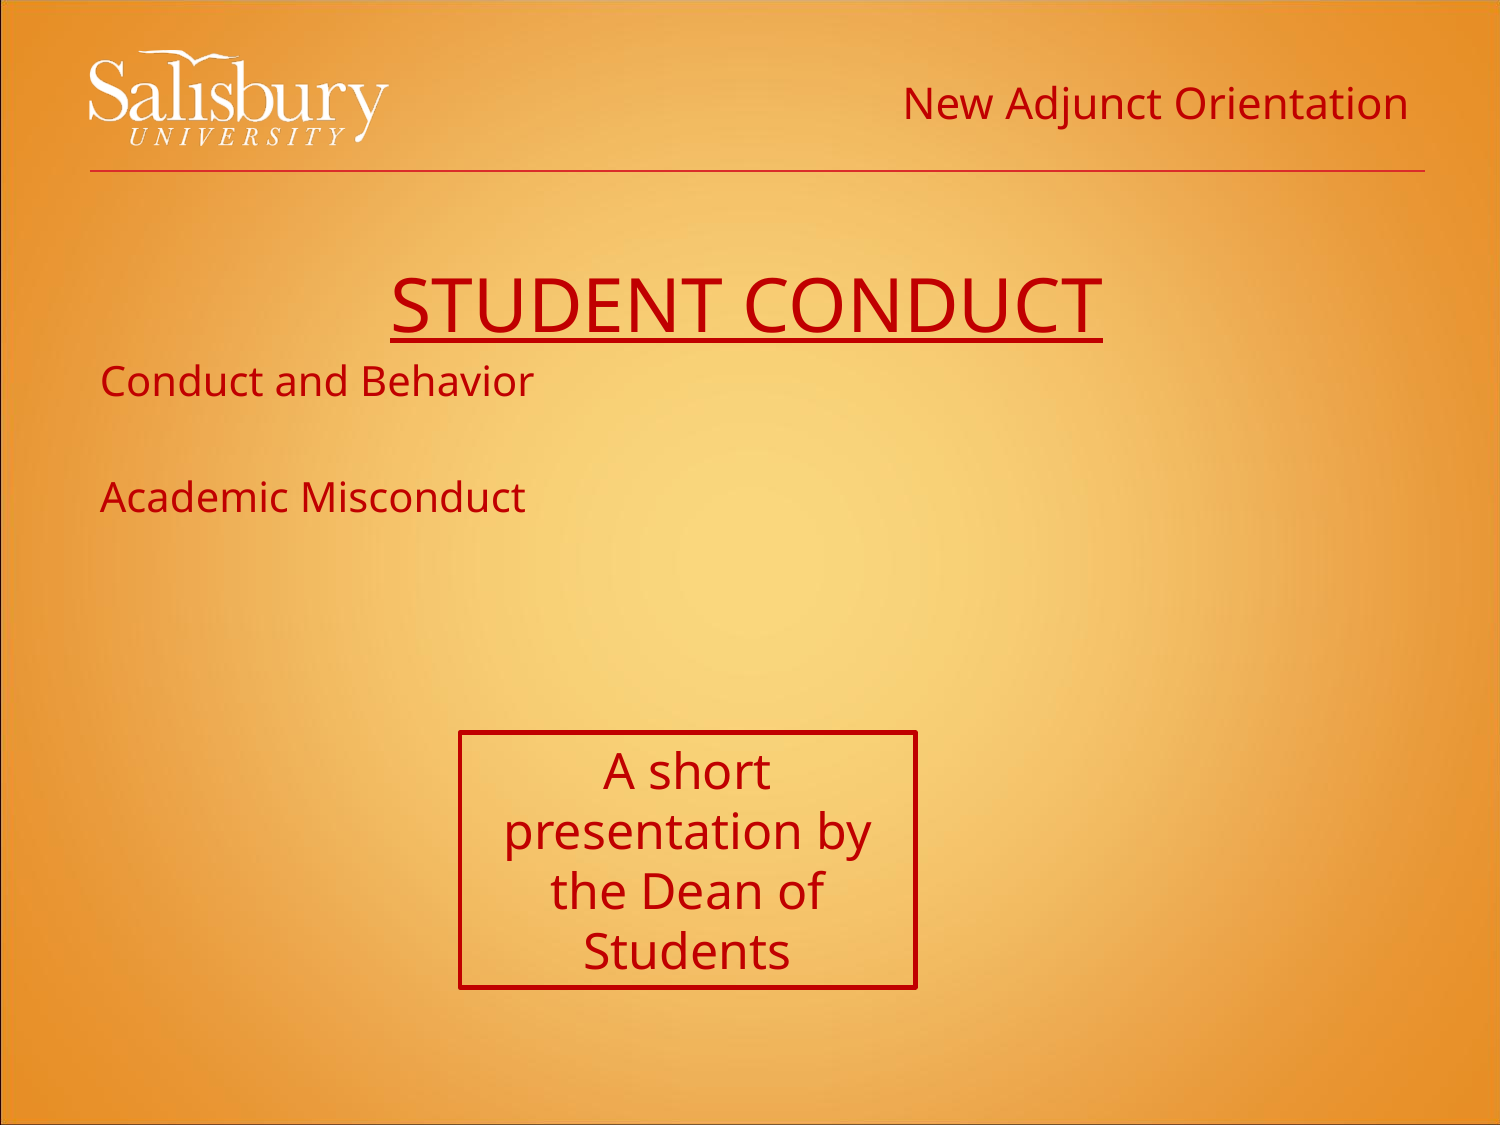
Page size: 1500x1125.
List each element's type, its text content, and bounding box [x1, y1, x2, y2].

text_box A short presentation by the Dean of Students [459, 732, 916, 988]
text_box STUDENT CONDUCT Conduct and Behavior Academic Misconduct [10, 243, 1409, 528]
title New Adjunct Orientation [406, 85, 1425, 170]
picture [0, 0, 1500, 1125]
